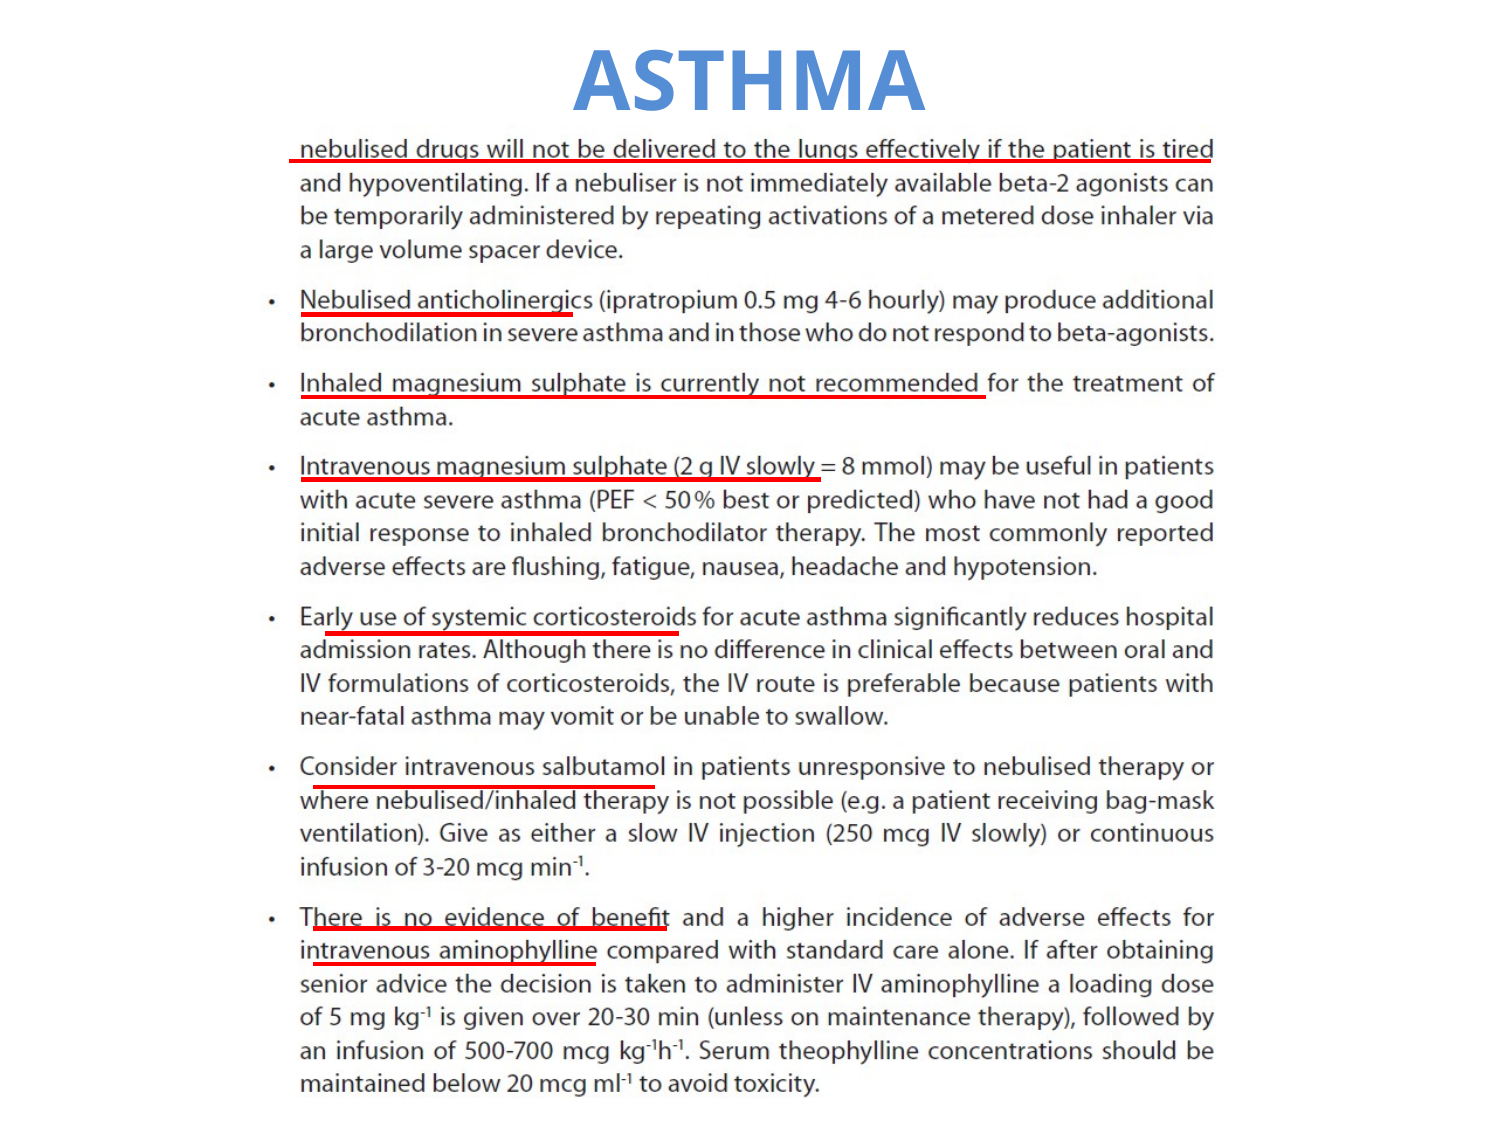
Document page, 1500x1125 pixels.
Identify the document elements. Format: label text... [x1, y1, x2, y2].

title ASTHMA [75, 19, 1425, 135]
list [241, 125, 1235, 1107]
